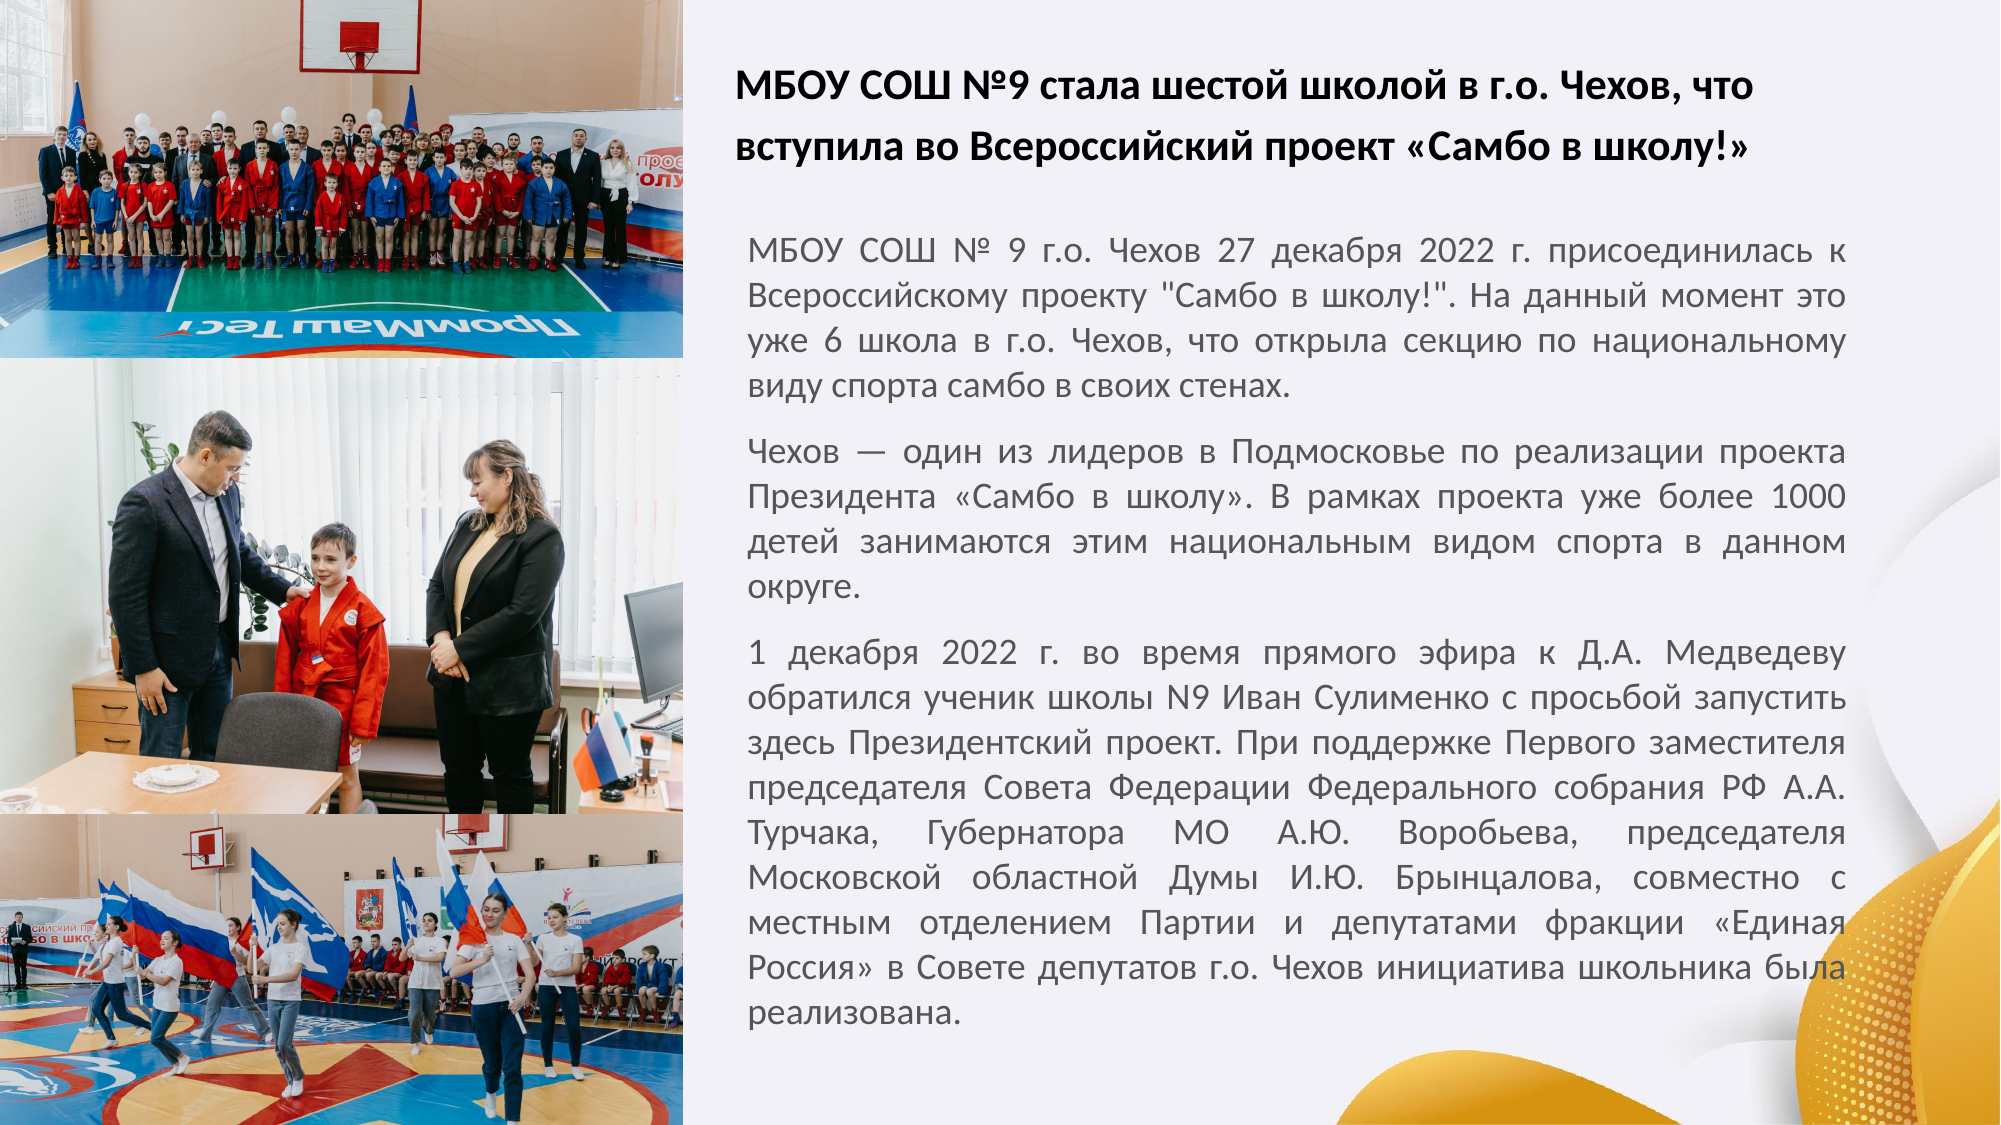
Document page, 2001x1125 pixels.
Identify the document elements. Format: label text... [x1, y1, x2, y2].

picture [0, 0, 2000, 1125]
list МБОУ СОШ № 9 г.о. Чехов 27 декабря 2022 г. присоединилась к Всероссийскому проекту "Самбо в школу!". На данный момент это уже 6 школа в г.о. Чехов, что открыла секцию по национальному виду спорта самбо в своих стенах. Чехов — один из лидеров в Подмосковье по реализации проекта Президента «Самбо в школу». В рамках проекта уже более 1000 детей занимаются этим национальным видом спорта в данном округе. 1 декабря 2022 г. во время прямого эфира к Д.А. Медведеву обратился ученик школы N9 Иван Сулименко с просьбой запустить здесь Президентский проект. При поддержке Первого заместителя председателя Совета Федерации Федерального собрания РФ А.А. Турчака, Губернатора МО А.Ю. Воробьева, председателя Московской областной Думы И.Ю. Брынцалова, совместно с местным отделением Партии и депутатами фракции «Единая Россия» в Совете депутатов г.о. Чехов инициатива школьника была реализована. [732, 217, 1863, 955]
title МБОУ СОШ №9 стала шестой школой в г.о. Чехов, что вступила во Всероссийский проект «Самбо в школу!» [719, 0, 1875, 218]
